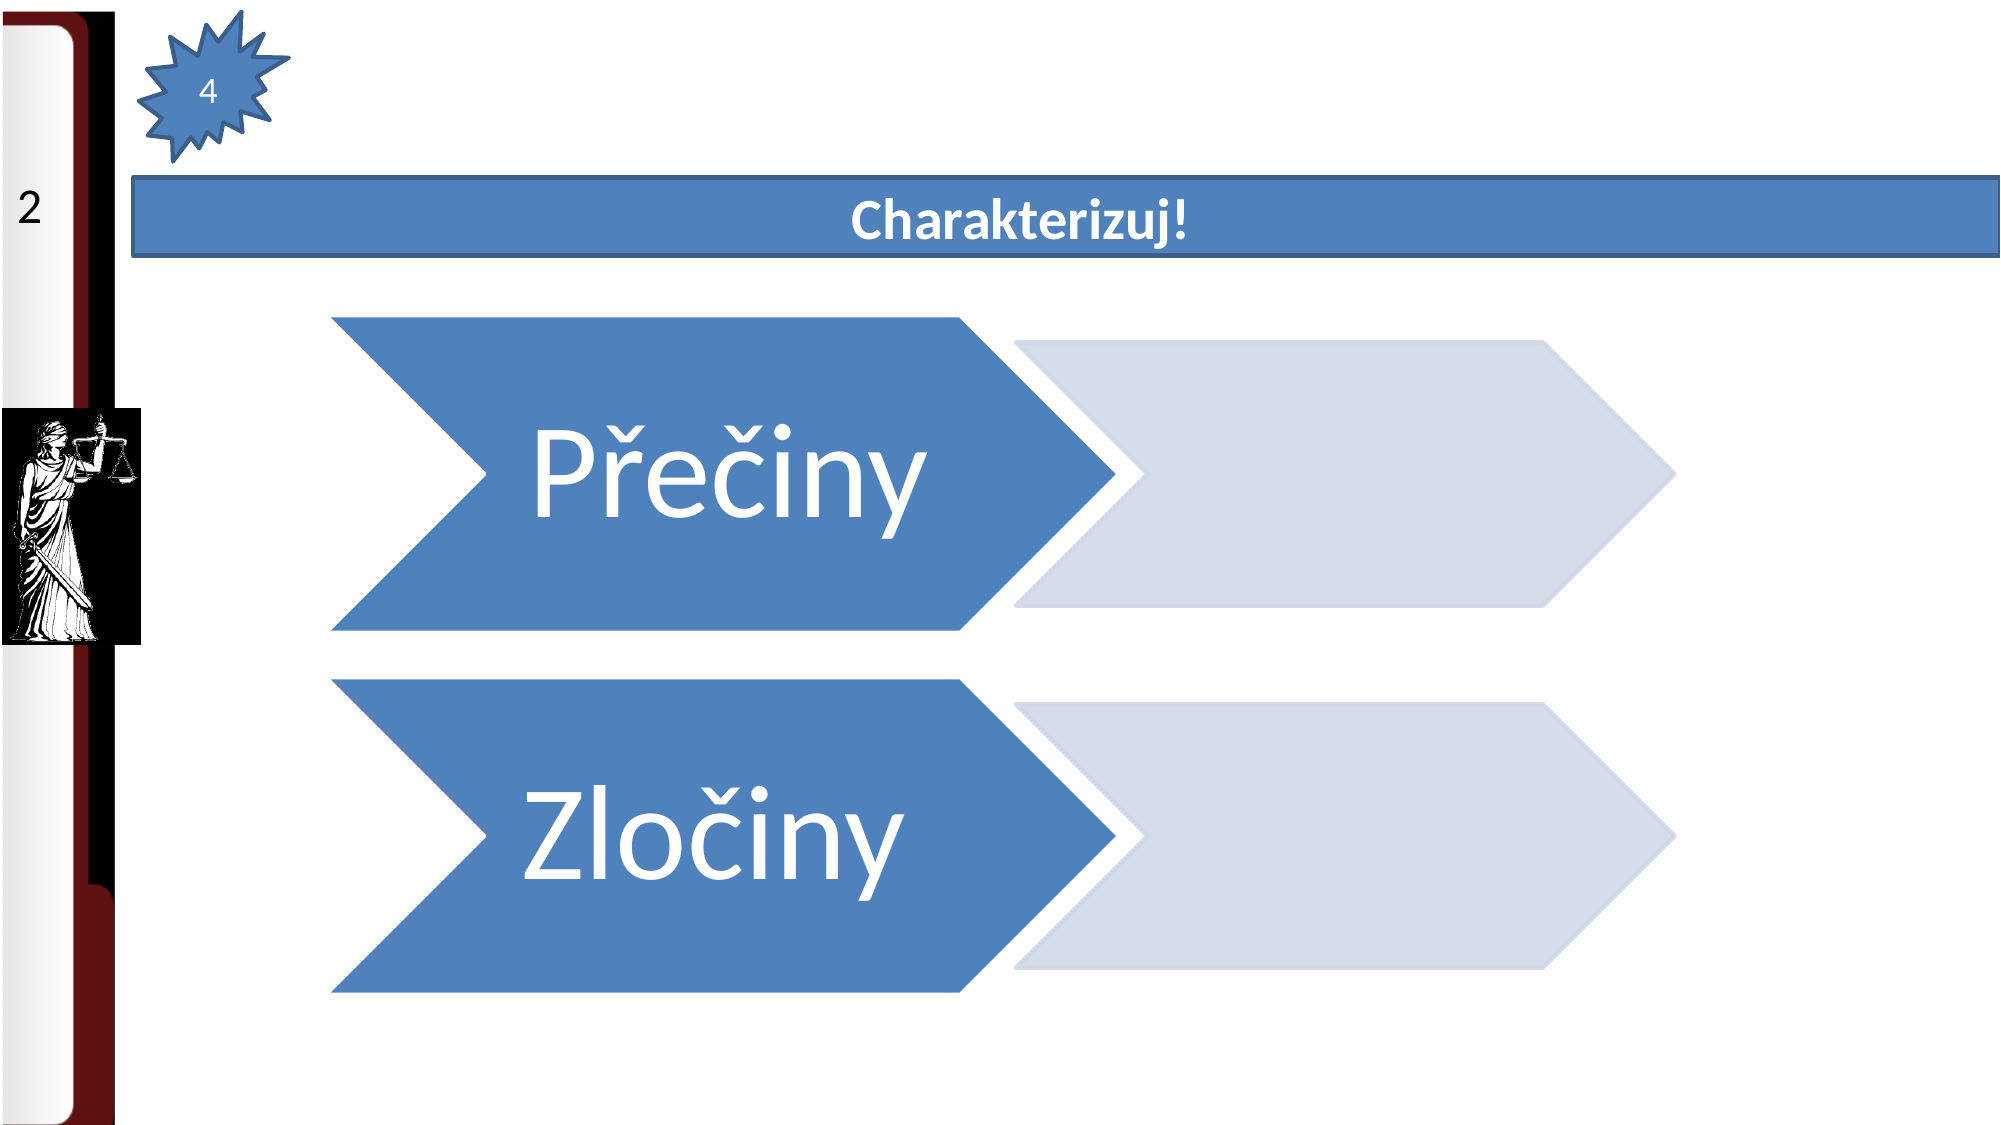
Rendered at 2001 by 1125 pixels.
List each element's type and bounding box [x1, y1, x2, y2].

list [324, 231, 1676, 1079]
text_box [2, 11, 2000, 1125]
